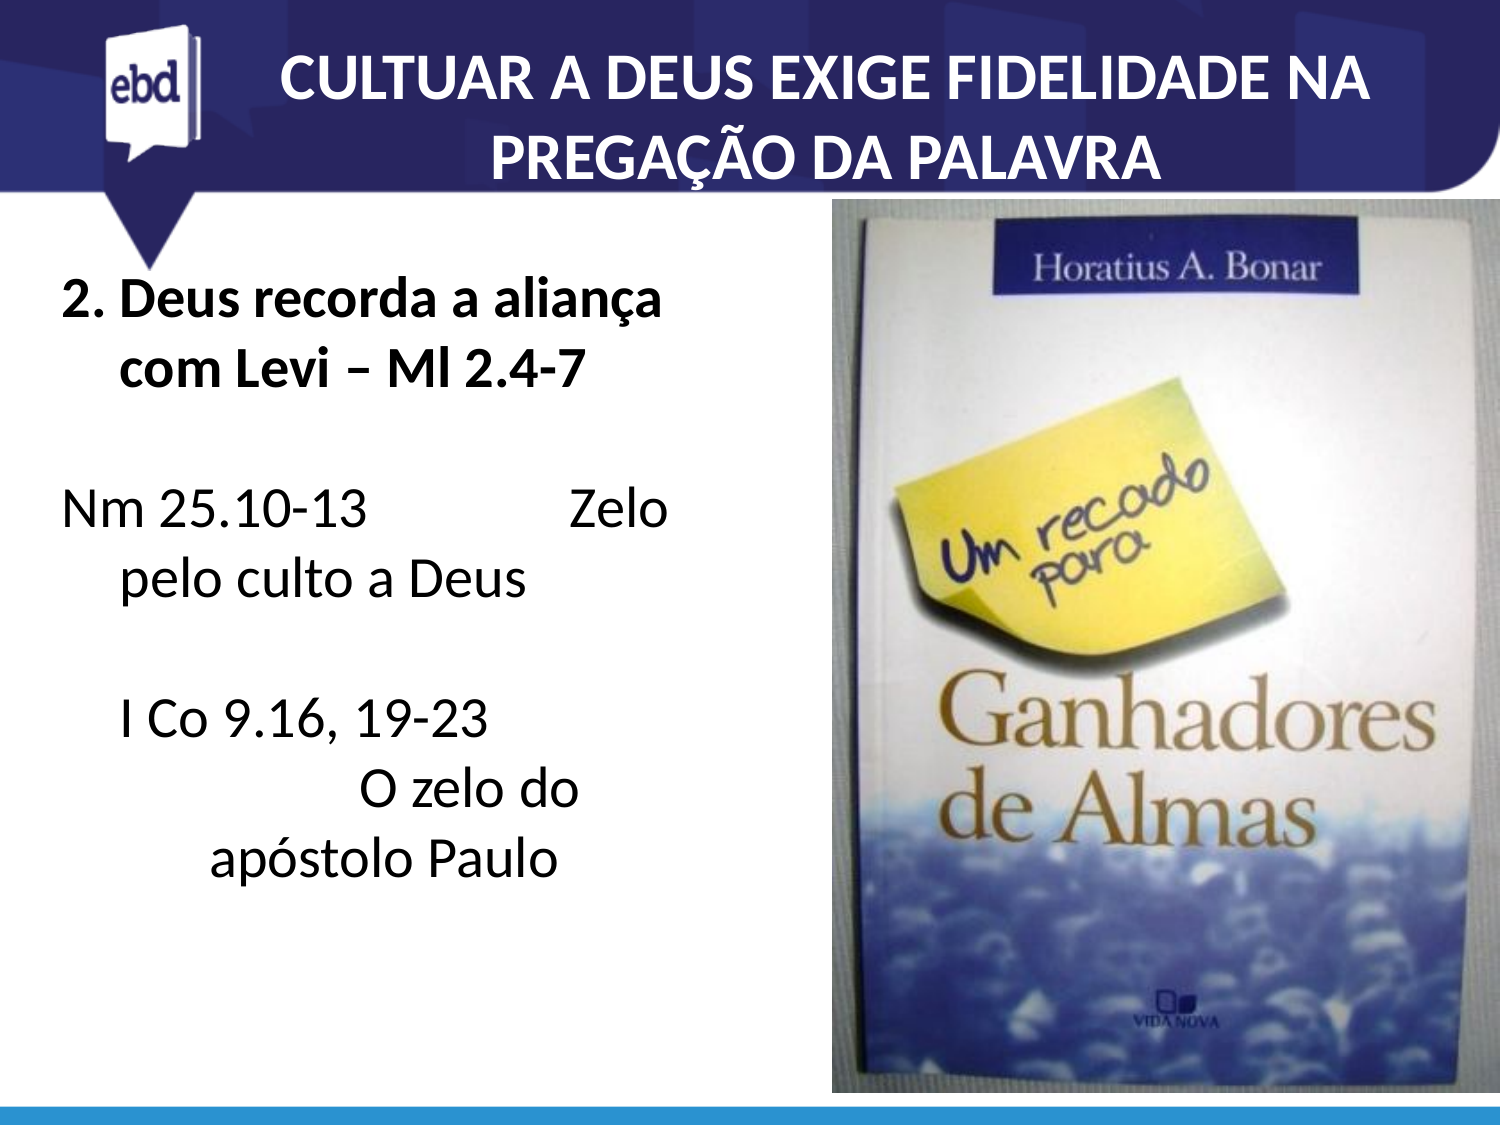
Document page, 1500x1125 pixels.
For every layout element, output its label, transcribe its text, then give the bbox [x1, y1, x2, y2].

text_box 2. Deus recorda a aliança com Levi – Ml 2.4-7 Nm 25.10-13 Zelo pelo culto a Deus I Co 9.16, 19-23 O zelo do apóstolo Paulo [46, 280, 762, 967]
text_box [0, 1105, 1500, 1125]
picture [0, 0, 1500, 1093]
